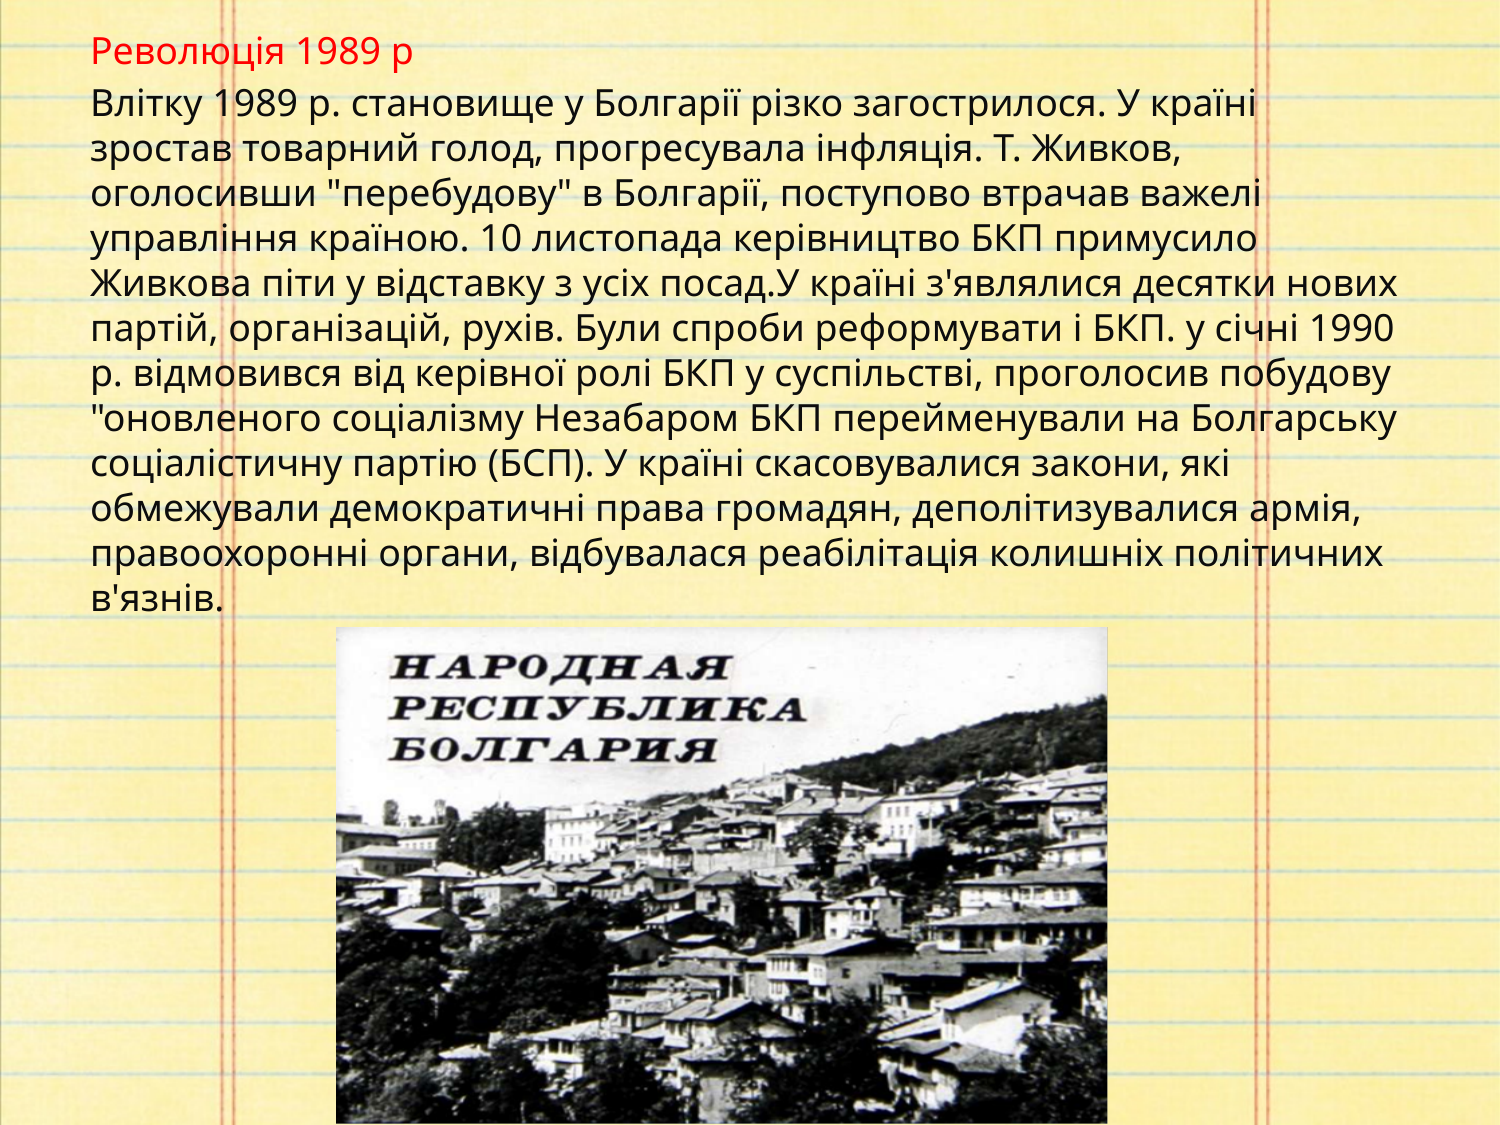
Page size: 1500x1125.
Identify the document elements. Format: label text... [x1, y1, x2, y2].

picture [0, 0, 1500, 1125]
list Революція 1989 р Влітку 1989 р. становище у Болгарії різко загострилося. У країні зростав товарний голод, прогресувала інфляція. Т. Живков, оголосивши "перебудову" в Болгарії, поступово втрачав важелі управління країною. 10 листопада керівництво БКП примусило Живкова піти у відставку з усіх посад.У країні з'являлися десятки нових партій, організацій, рухів. Були спроби реформувати і БКП. у січні 1990 р. відмовився від керівної ролі БКП у суспільстві, проголосив побудову "оновленого соціалізму Незабаром БКП перейменували на Болгарську соціалістичну партію (БСП). У країні скасовувалися закони, які обмежували демократичні права громадян, деполітизувалися армія, правоохоронні органи, відбувалася реабілітація колишніх політичних в'язнів. [75, 19, 1425, 634]
